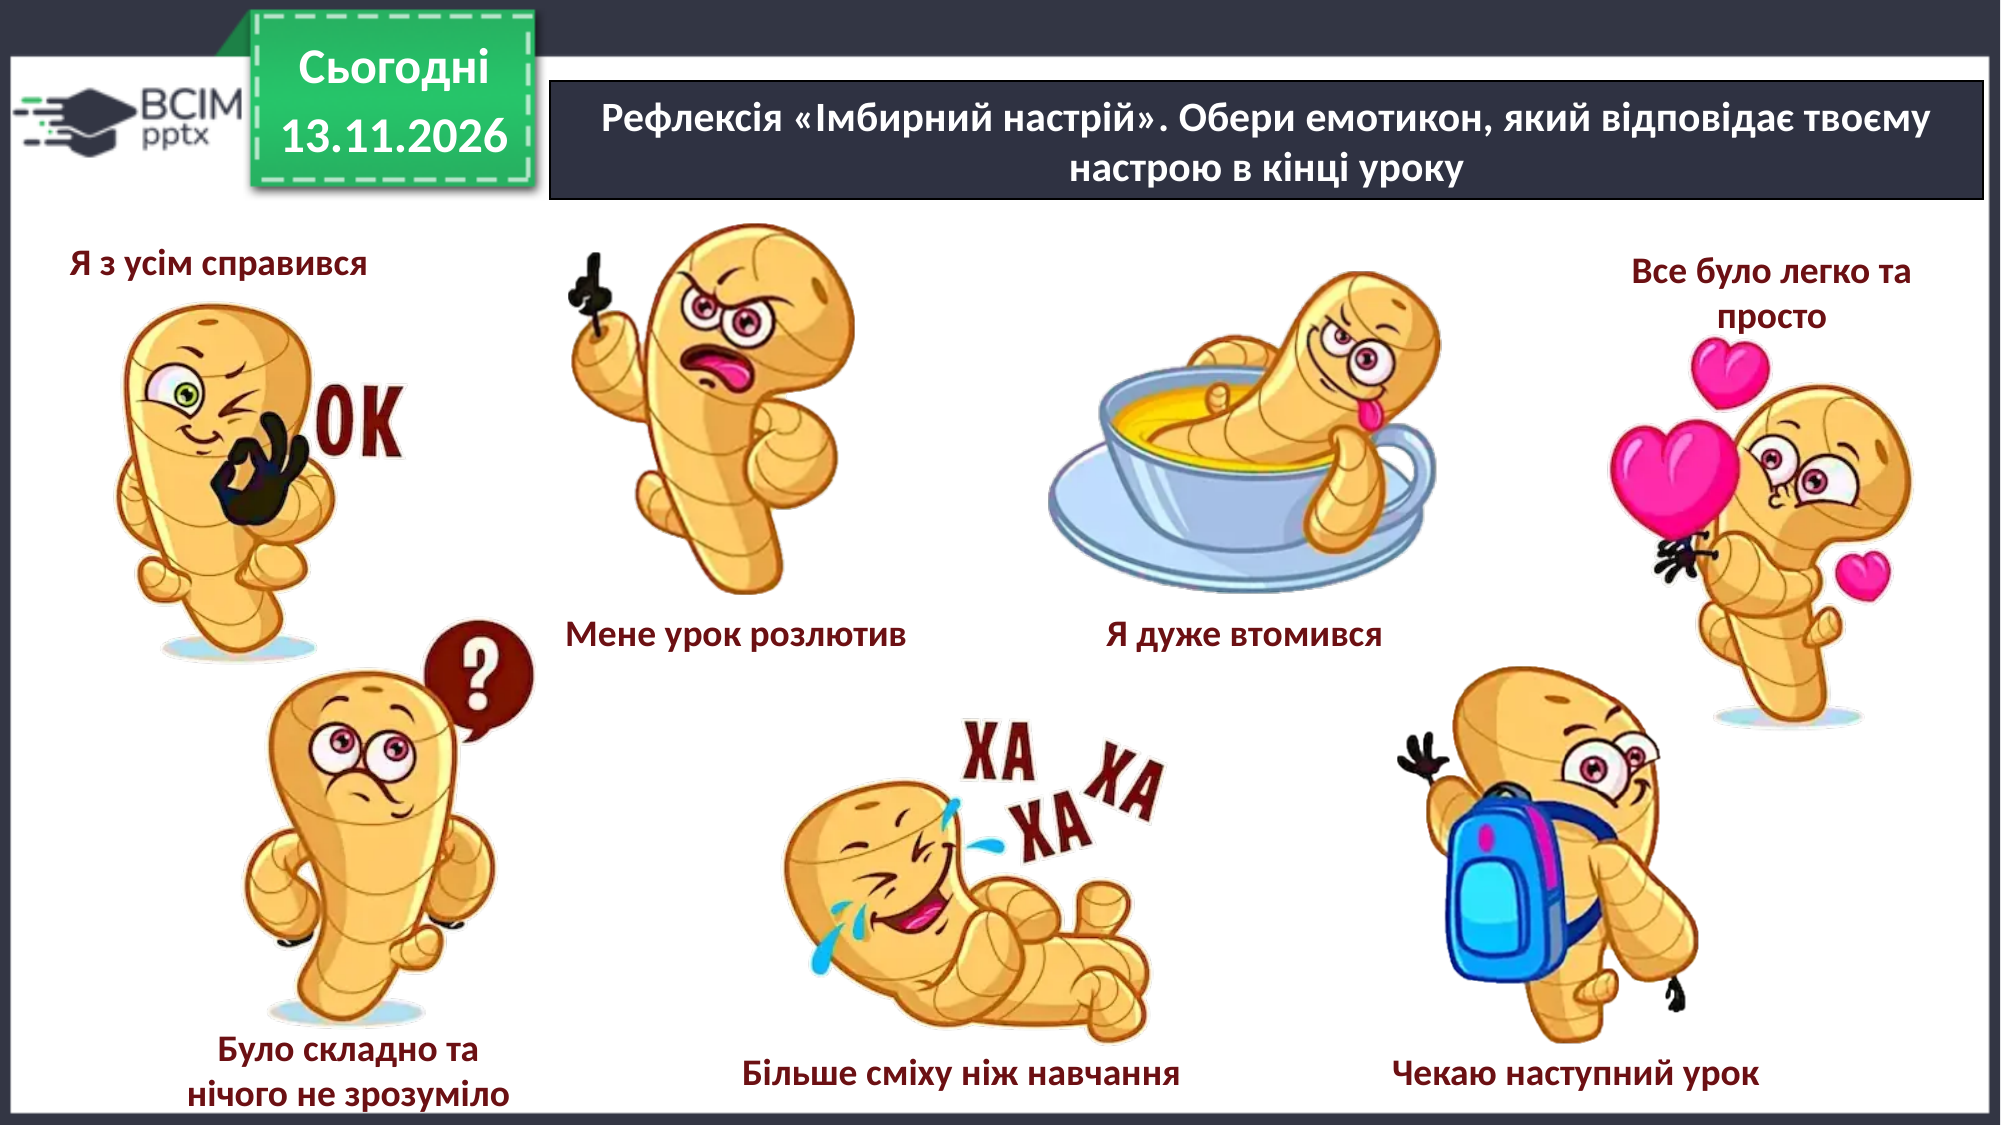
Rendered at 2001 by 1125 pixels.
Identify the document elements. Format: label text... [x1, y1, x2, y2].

text_box Більше сміху ніж навчання [720, 1040, 1203, 1100]
text_box Мене урок розлютив [550, 601, 943, 661]
text_box Я з усім справився [55, 230, 410, 291]
text_box Все було легко та просто [1575, 239, 1969, 325]
text_box Було складно та нічого не зрозуміло [152, 1016, 545, 1121]
picture [0, 0, 2001, 1125]
text_box Чекаю наступний урок [1355, 1040, 1796, 1100]
text_box Я дуже втомився [1025, 601, 1465, 661]
text_box Сьогодні [284, 26, 535, 101]
text_box Рефлексія «Імбирний настрій». Обери емотикон, який відповідає твоєму настрою в кінці уроку [549, 80, 1984, 200]
text_box 13.11.2022 [263, 101, 524, 164]
